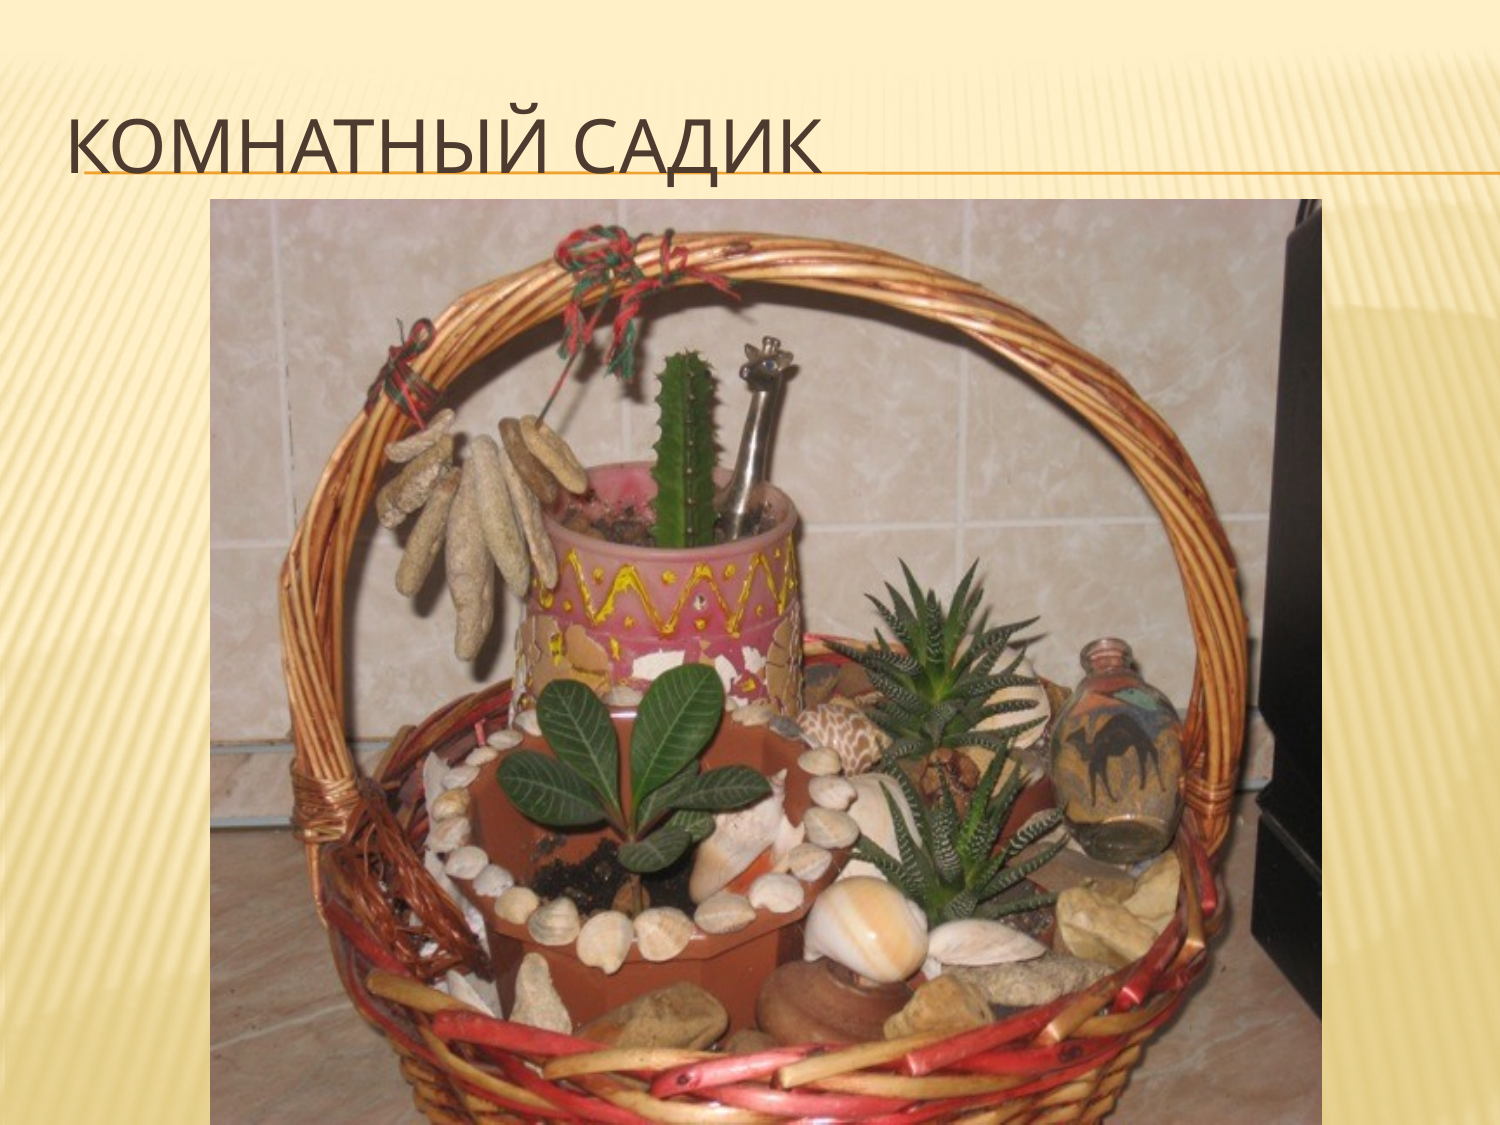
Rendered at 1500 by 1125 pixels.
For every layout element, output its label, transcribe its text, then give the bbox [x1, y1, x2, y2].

title Комнатный садик [49, 75, 1475, 213]
picture [210, 198, 1323, 1125]
